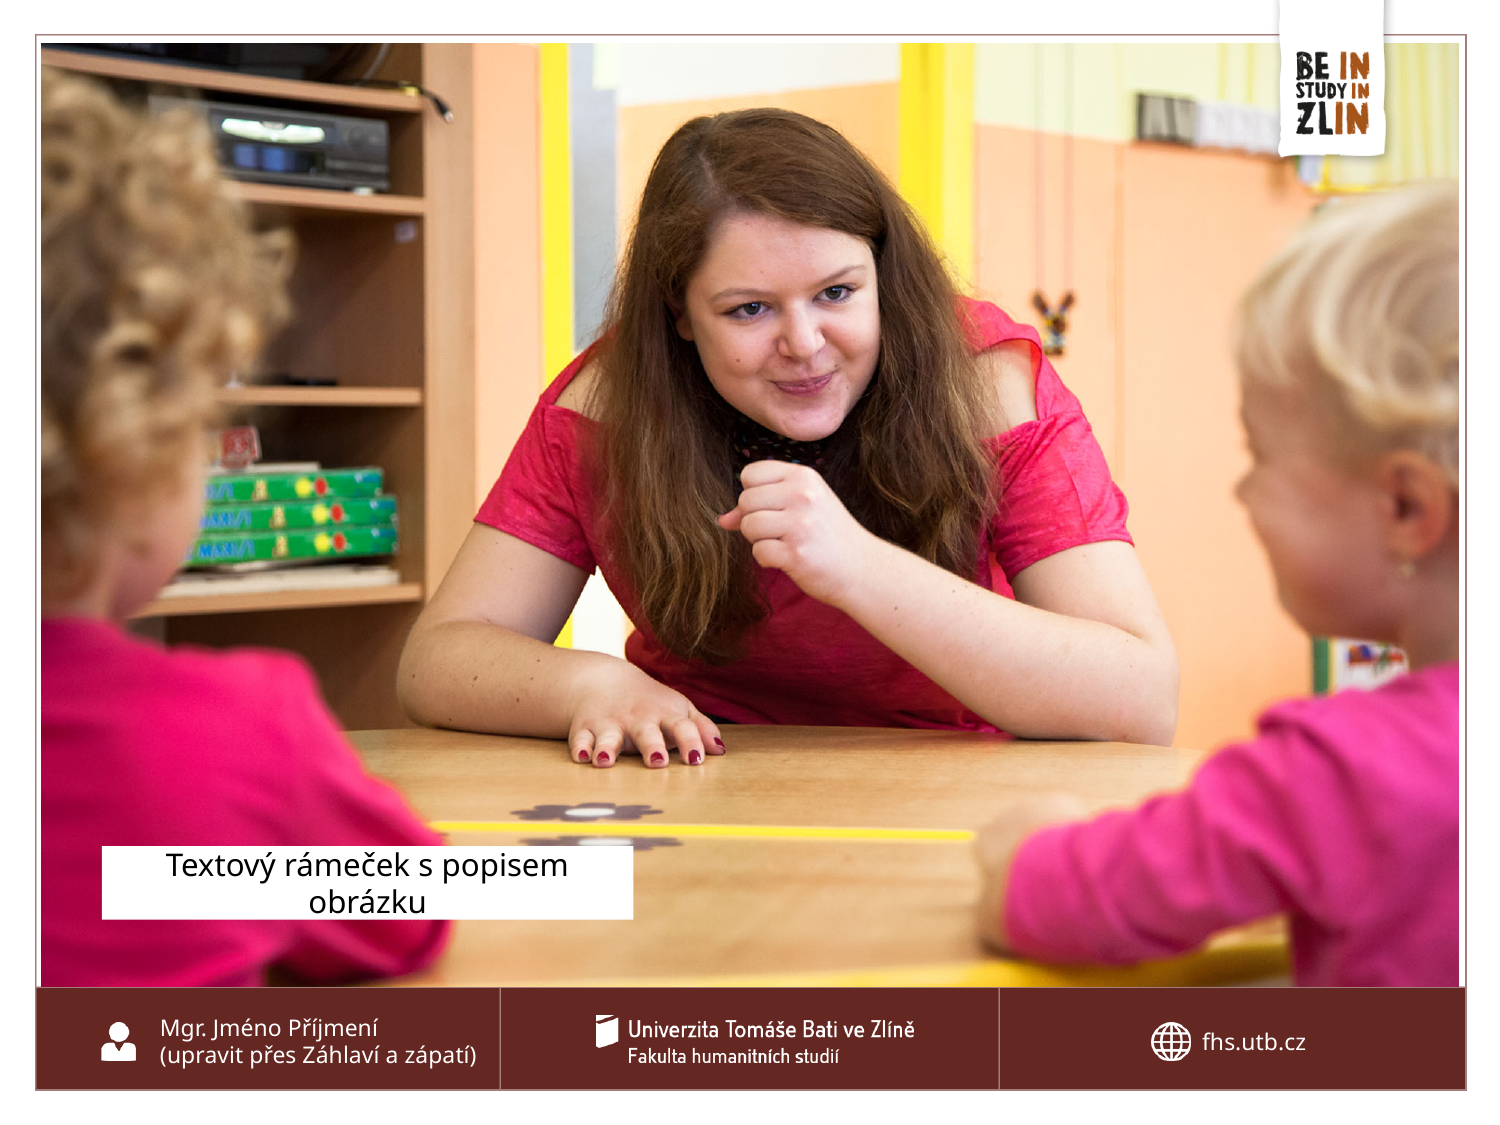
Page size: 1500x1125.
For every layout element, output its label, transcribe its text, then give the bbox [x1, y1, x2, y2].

text_box fhs.utb.cz [1187, 1000, 1500, 1083]
picture [0, 0, 1500, 1125]
footer Mgr. Jméno Příjmení (upravit přes Záhlaví a zápatí) [145, 999, 526, 1083]
